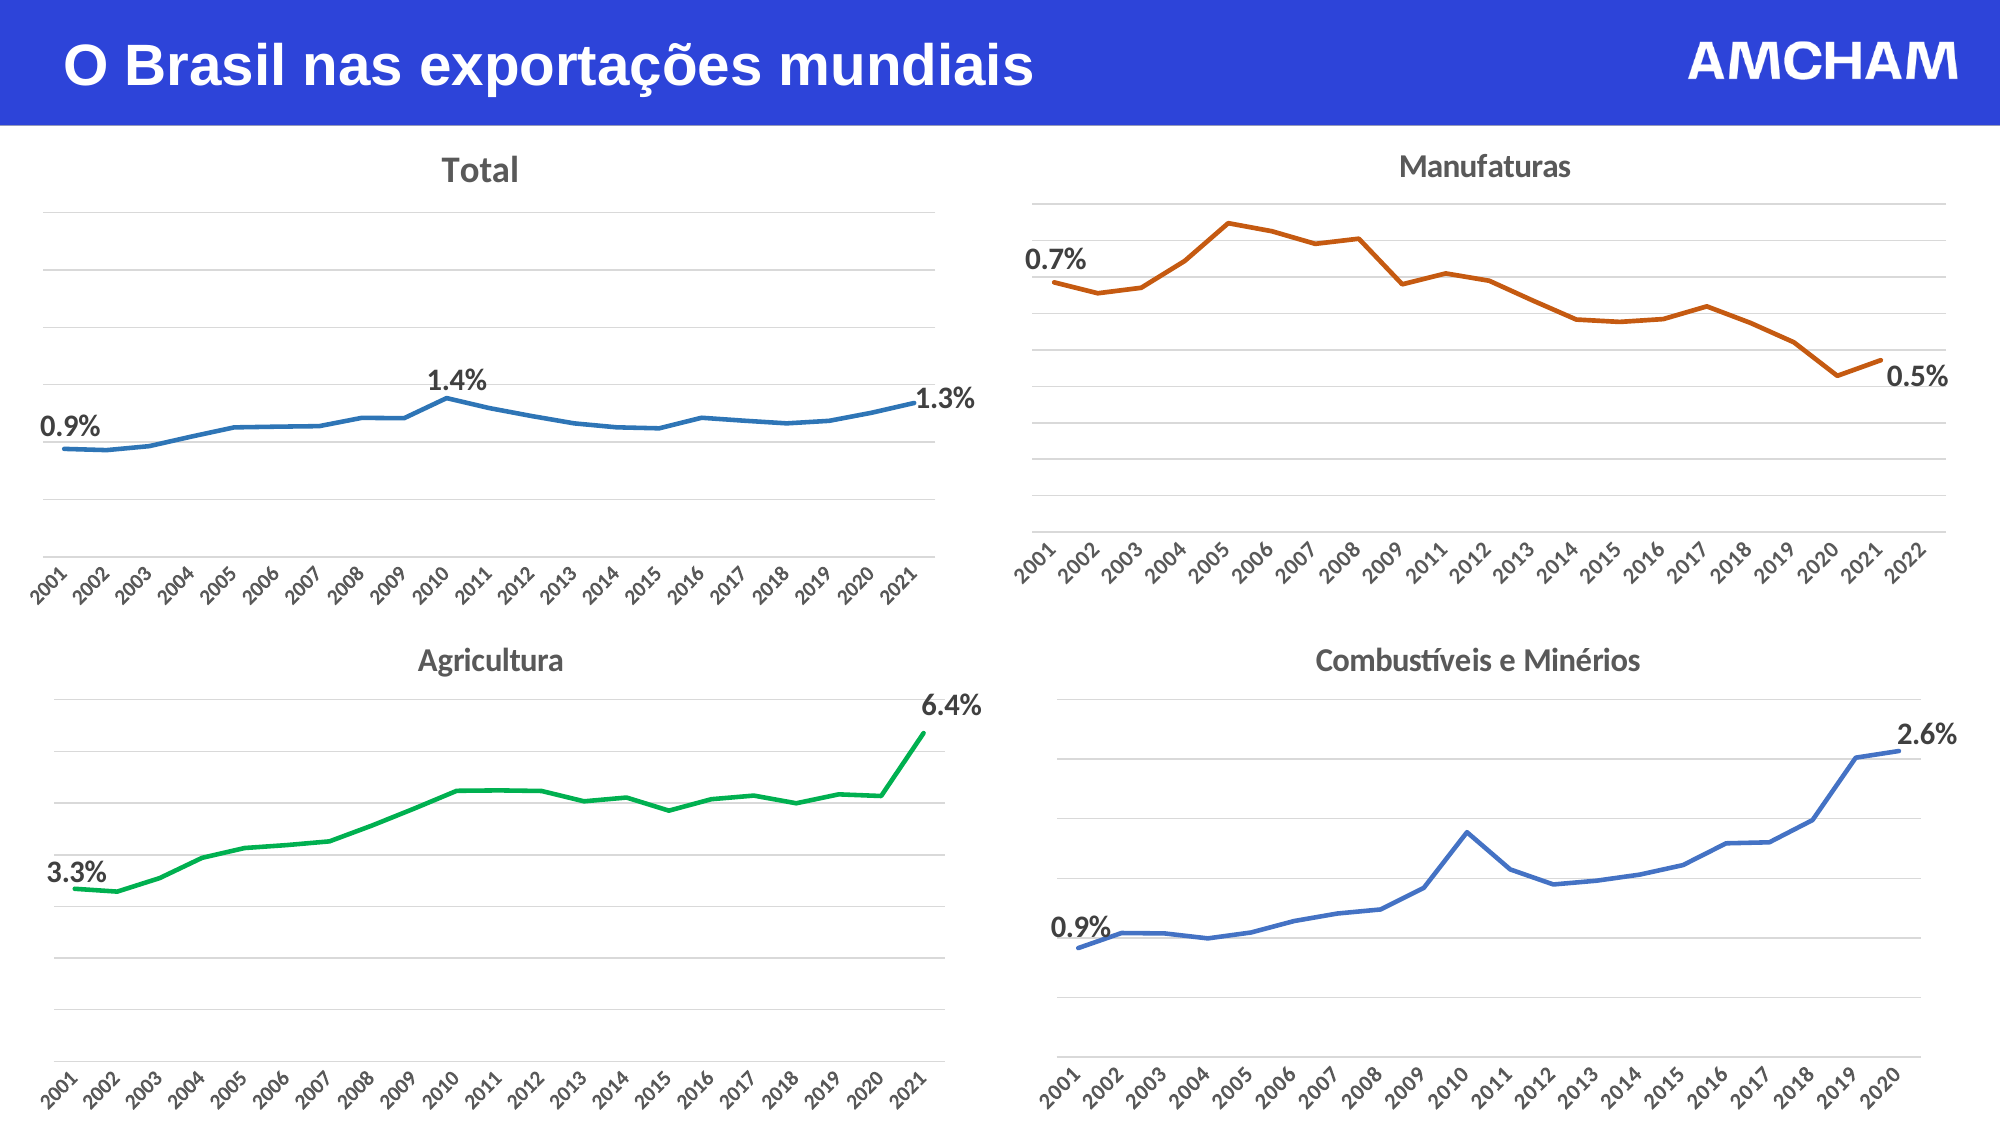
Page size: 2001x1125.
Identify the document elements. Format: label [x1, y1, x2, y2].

chart [6, 124, 983, 1125]
picture [0, 0, 2000, 1125]
chart [999, 124, 1970, 1125]
